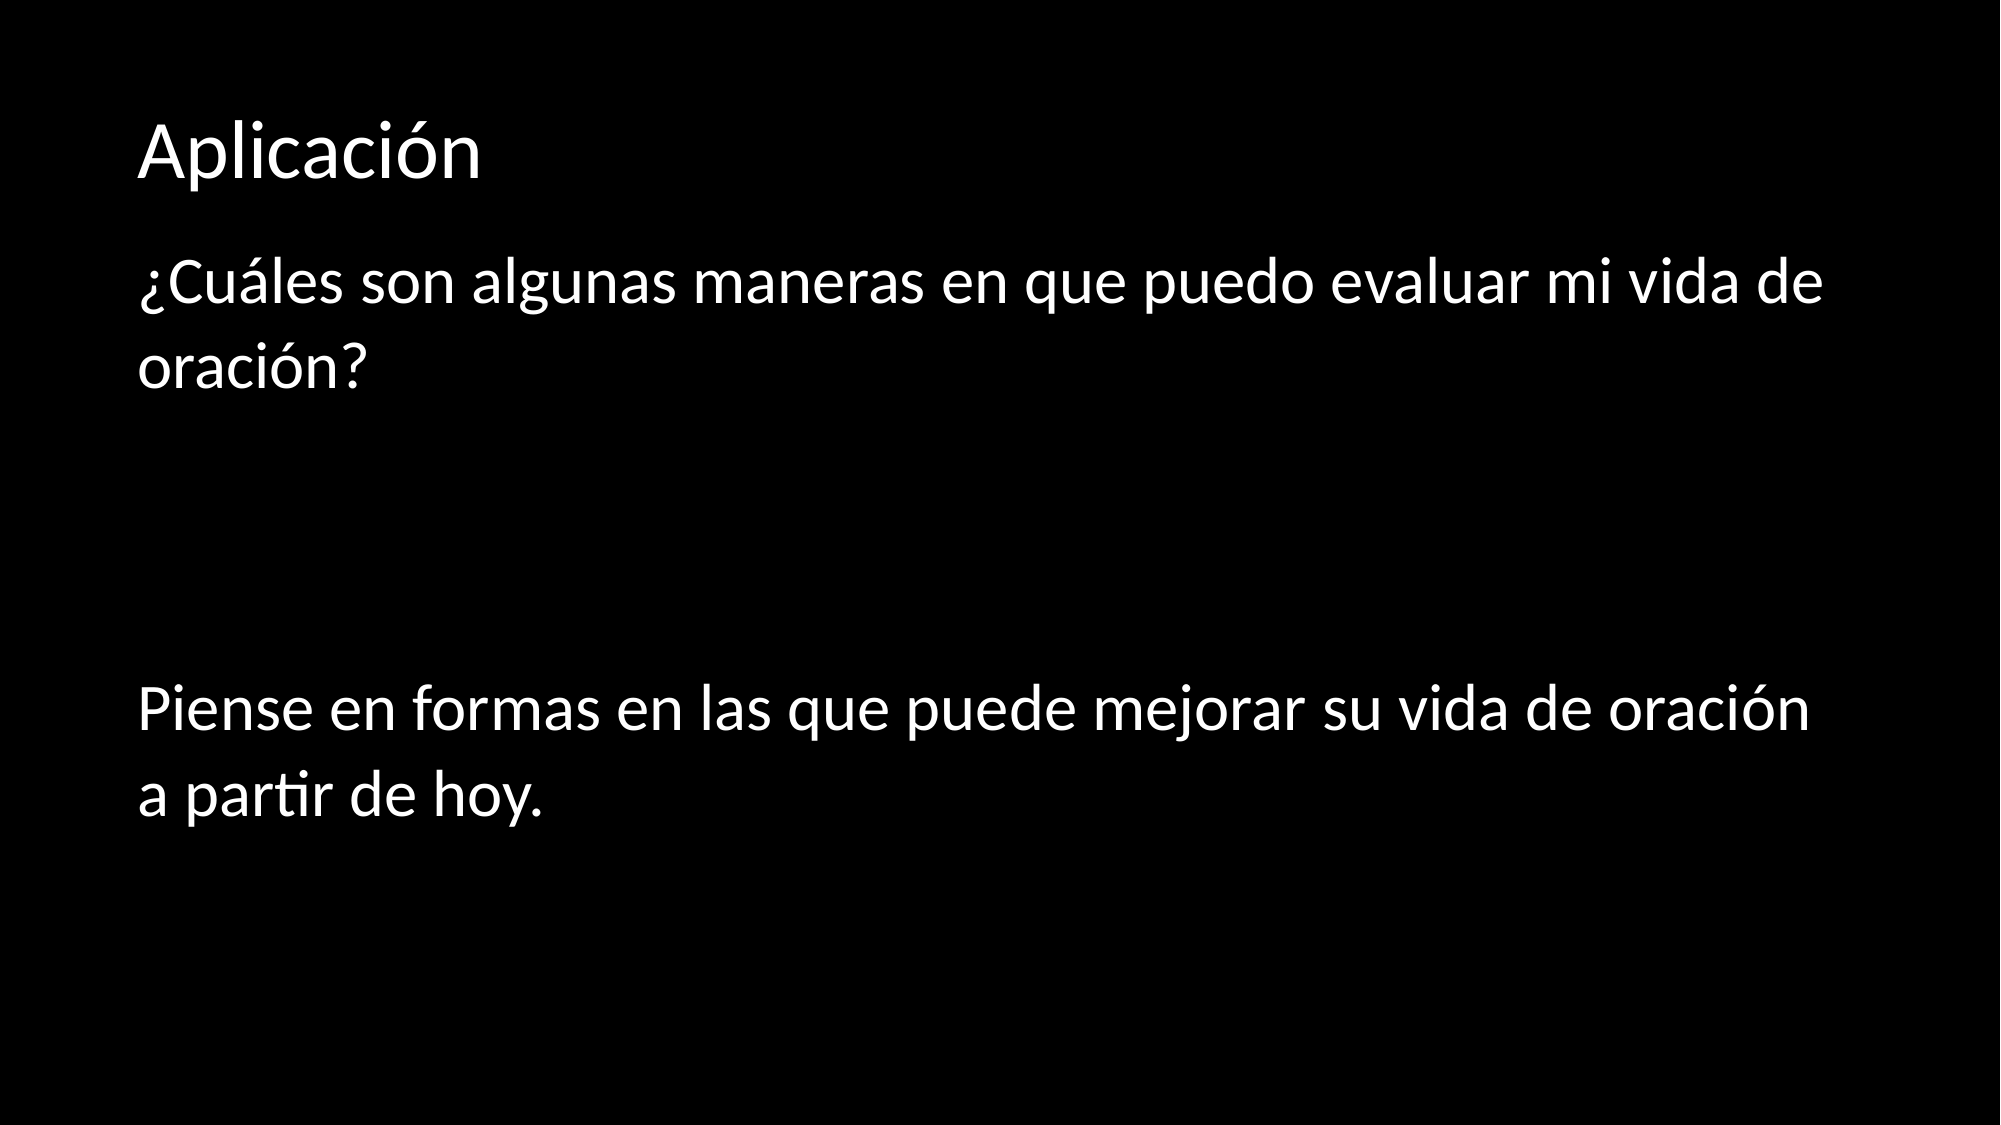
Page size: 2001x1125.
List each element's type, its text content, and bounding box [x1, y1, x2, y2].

text_box ¿Cuáles son algunas maneras en que puedo evaluar mi vida de oración? Piense en formas en las que puede mejorar su vida de oración a partir de hoy. [122, 223, 1862, 1125]
text_box Aplicación [122, 87, 1936, 203]
